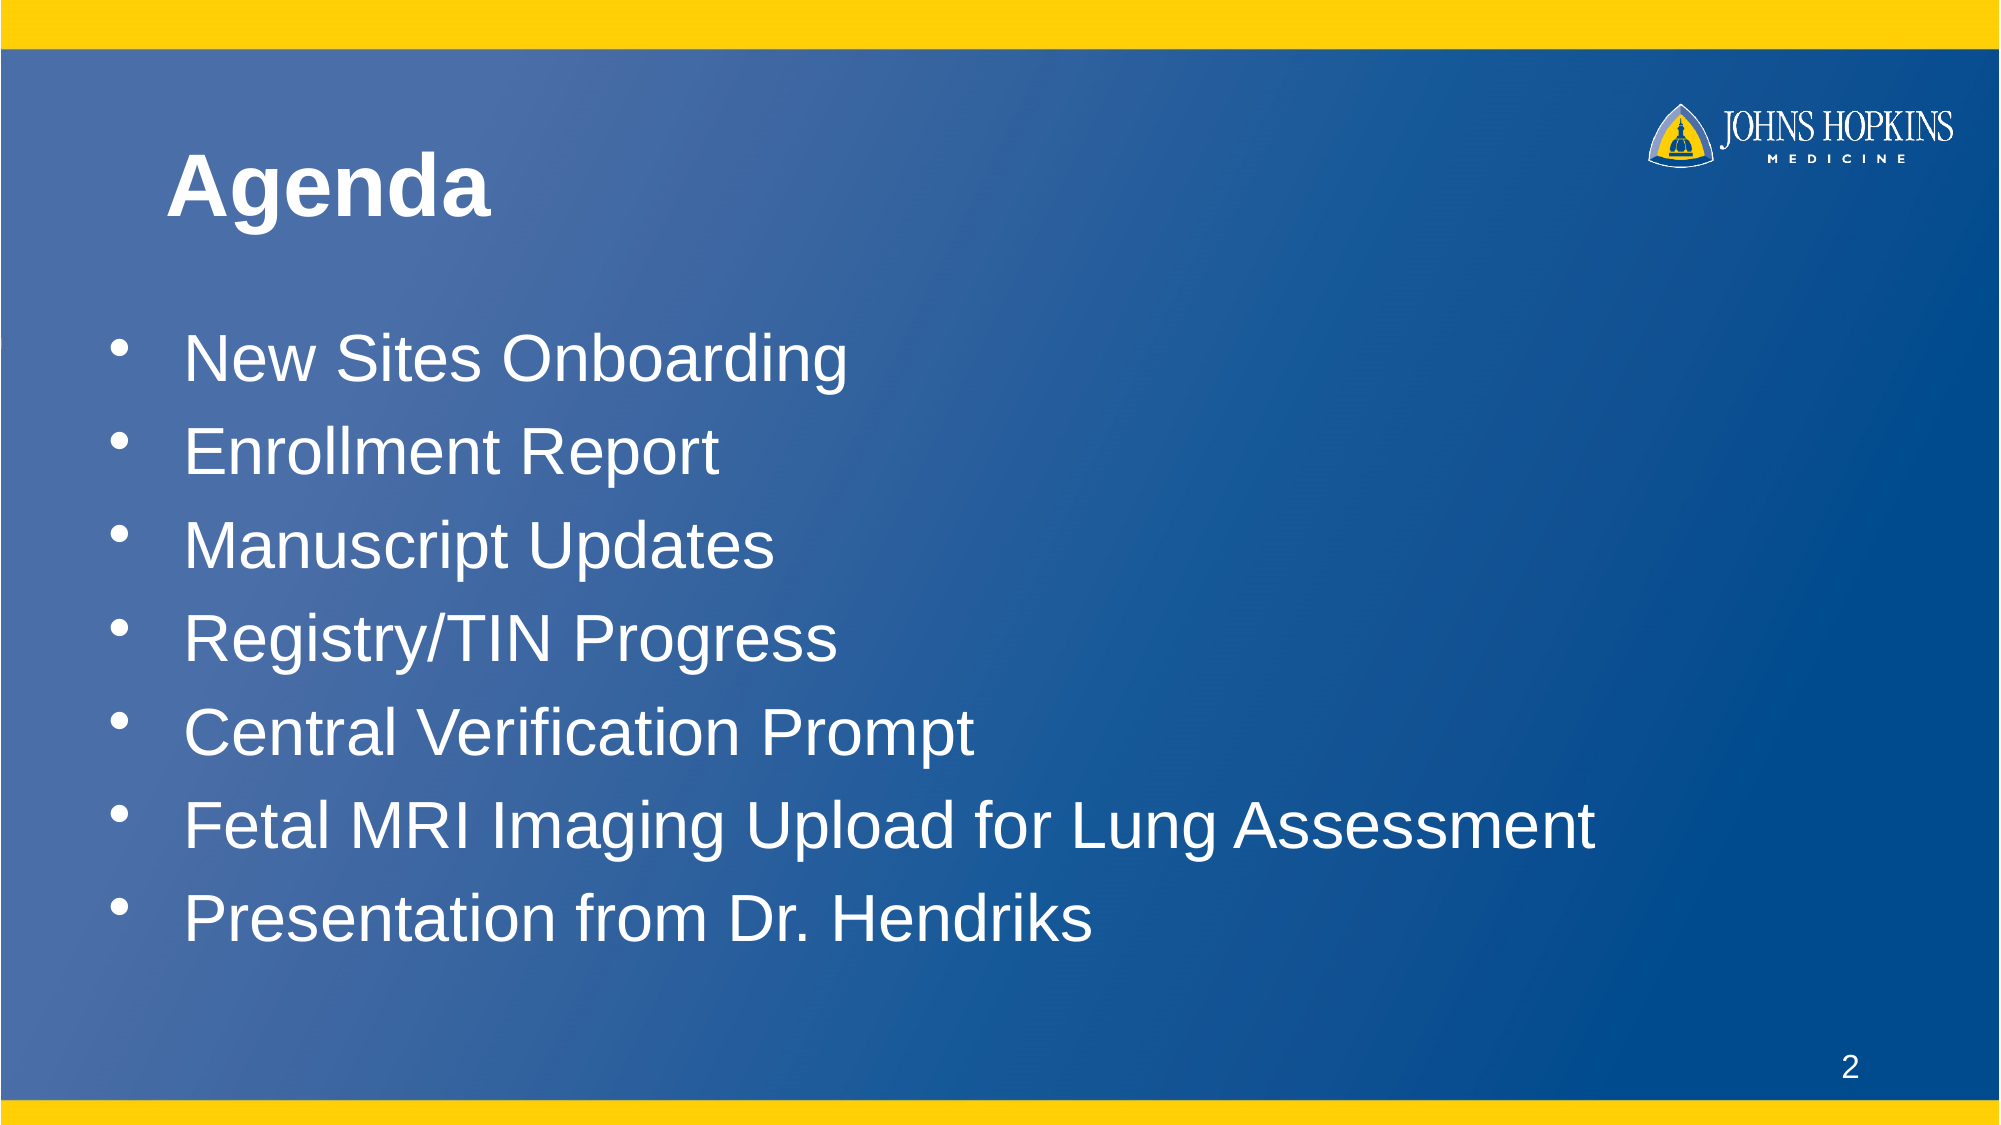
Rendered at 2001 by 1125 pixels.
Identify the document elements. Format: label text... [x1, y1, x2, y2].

slide_number 2 [1458, 1037, 1876, 1088]
picture [1, 0, 2000, 1125]
list New Sites Onboarding Enrollment Report Manuscript Updates Registry/TIN Progress Central Verification Prompt Fetal MRI Imaging Upload for Lung Assessment Presentation from Dr. Hendriks [93, 307, 1794, 983]
title Agenda [150, 120, 1850, 308]
